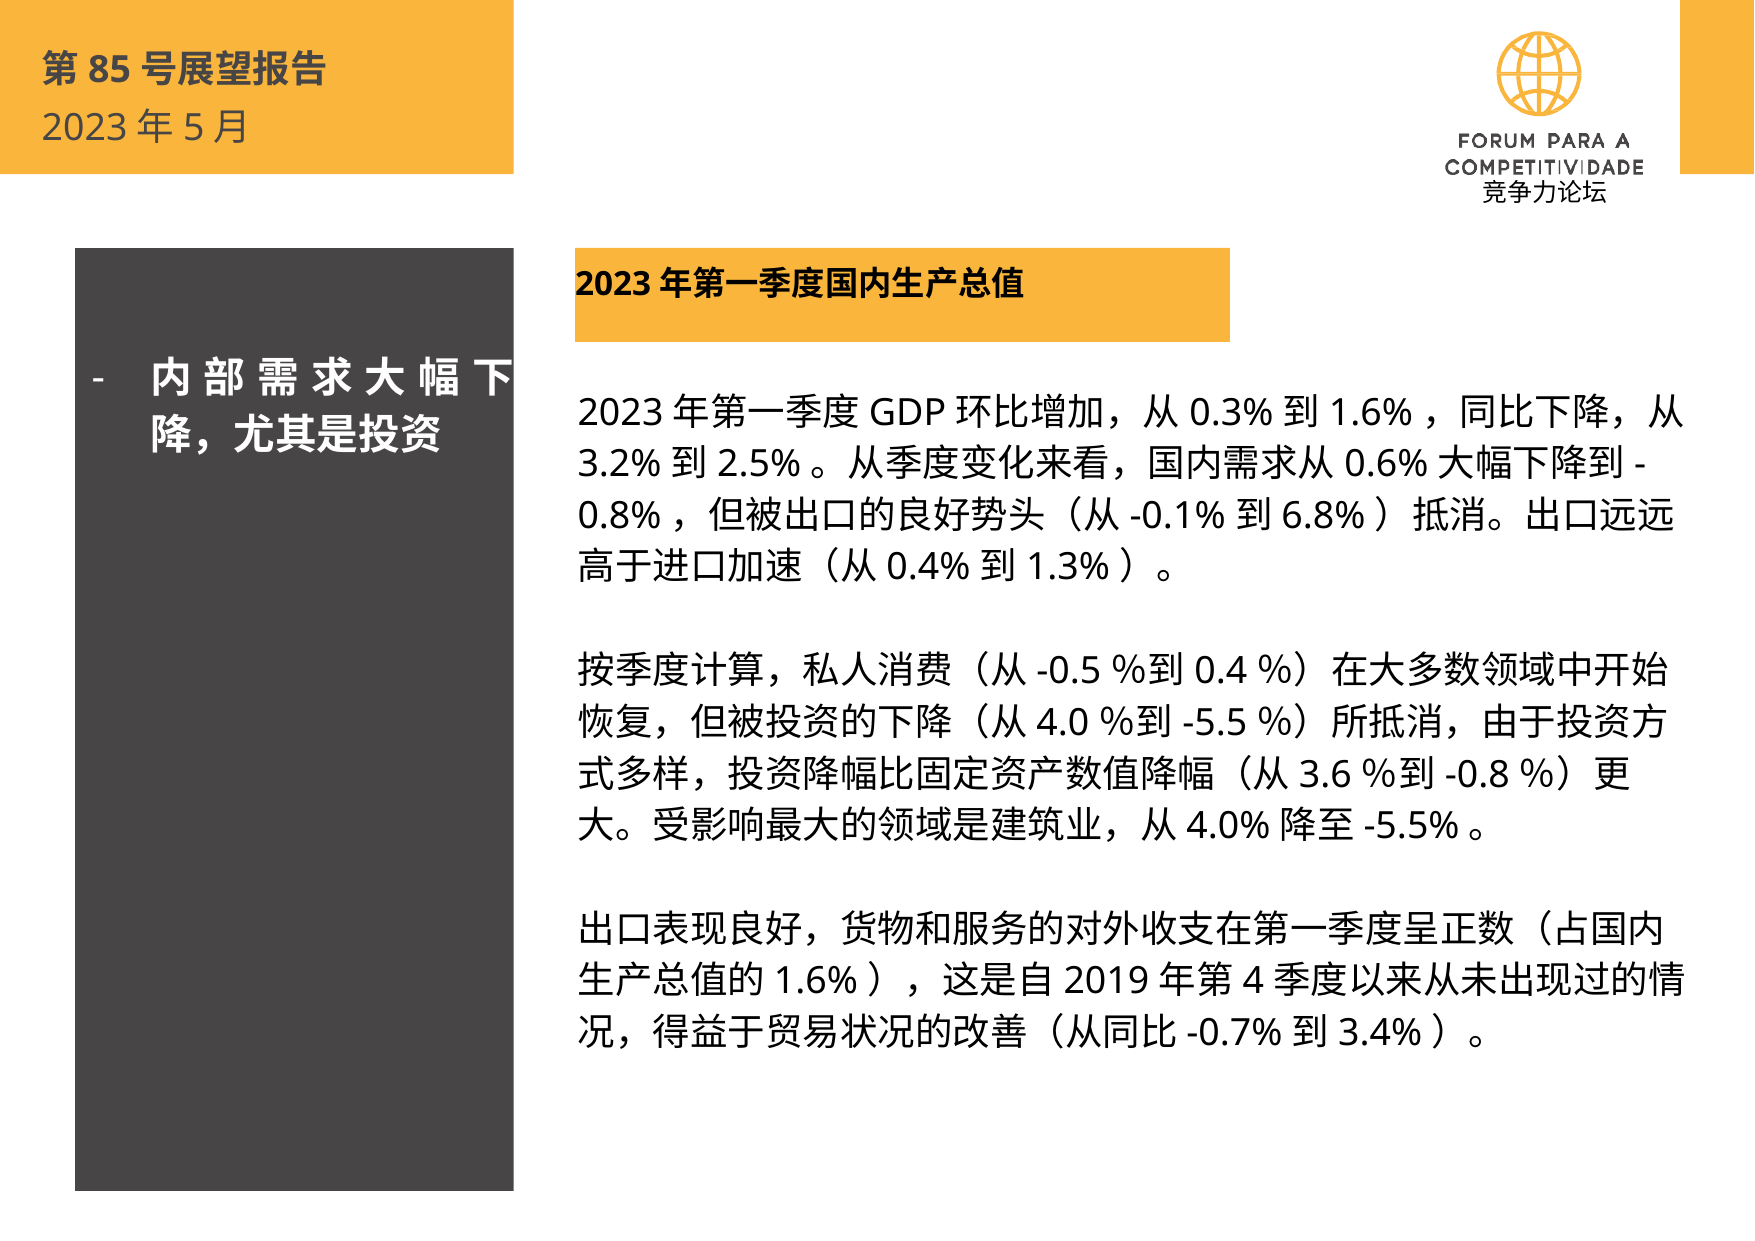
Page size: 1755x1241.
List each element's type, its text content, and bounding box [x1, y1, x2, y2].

text_box [1496, 31, 1582, 117]
text_box [1459, 133, 1534, 149]
text_box 第85号展望报告 2023年5月 [39, 45, 401, 148]
text_box [1615, 133, 1630, 148]
text_box [1548, 133, 1605, 148]
text_box [0, 0, 514, 175]
text_box [1680, 0, 1754, 175]
text_box [1445, 159, 1643, 175]
text_box 竞争力论坛 [1452, 168, 1625, 214]
text_box 内部需求大幅下降，尤其是投资 [75, 248, 514, 1191]
text_box 2023年第一季度国内生产总值 [575, 247, 1230, 342]
text_box 2023年第一季度GDP环比增加，从0.3%到1.6%，同比下降，从3.2%到2.5%。从季度变化来看，国内需求从0.6%大幅下降到-0.8%，但被出口的良好势头（从-0.1%到6.8%）抵消。出口远远高于进口加速（从0.4%到1.3%）。 按季度计算，私人消费（从-0.5％到0.4％）在大多数领域中开始恢复，但被投资的下降（从4.0％到-5.5％）所抵消，由于投资方式多样，投资降幅比固定资产数值降幅（从3.6％到-0.8％）更大。受影响最大的领域是建筑业，从4.0%降至-5.5%。 出口表现良好，货物和服务的对外收支在第一季度呈正数（占国内生产总值的1.6%），这是自2019年第4季度以来从未出现过的情况，得益于贸易状况的改善（从同比-0.7%到3.4%）。 [562, 373, 1714, 1101]
